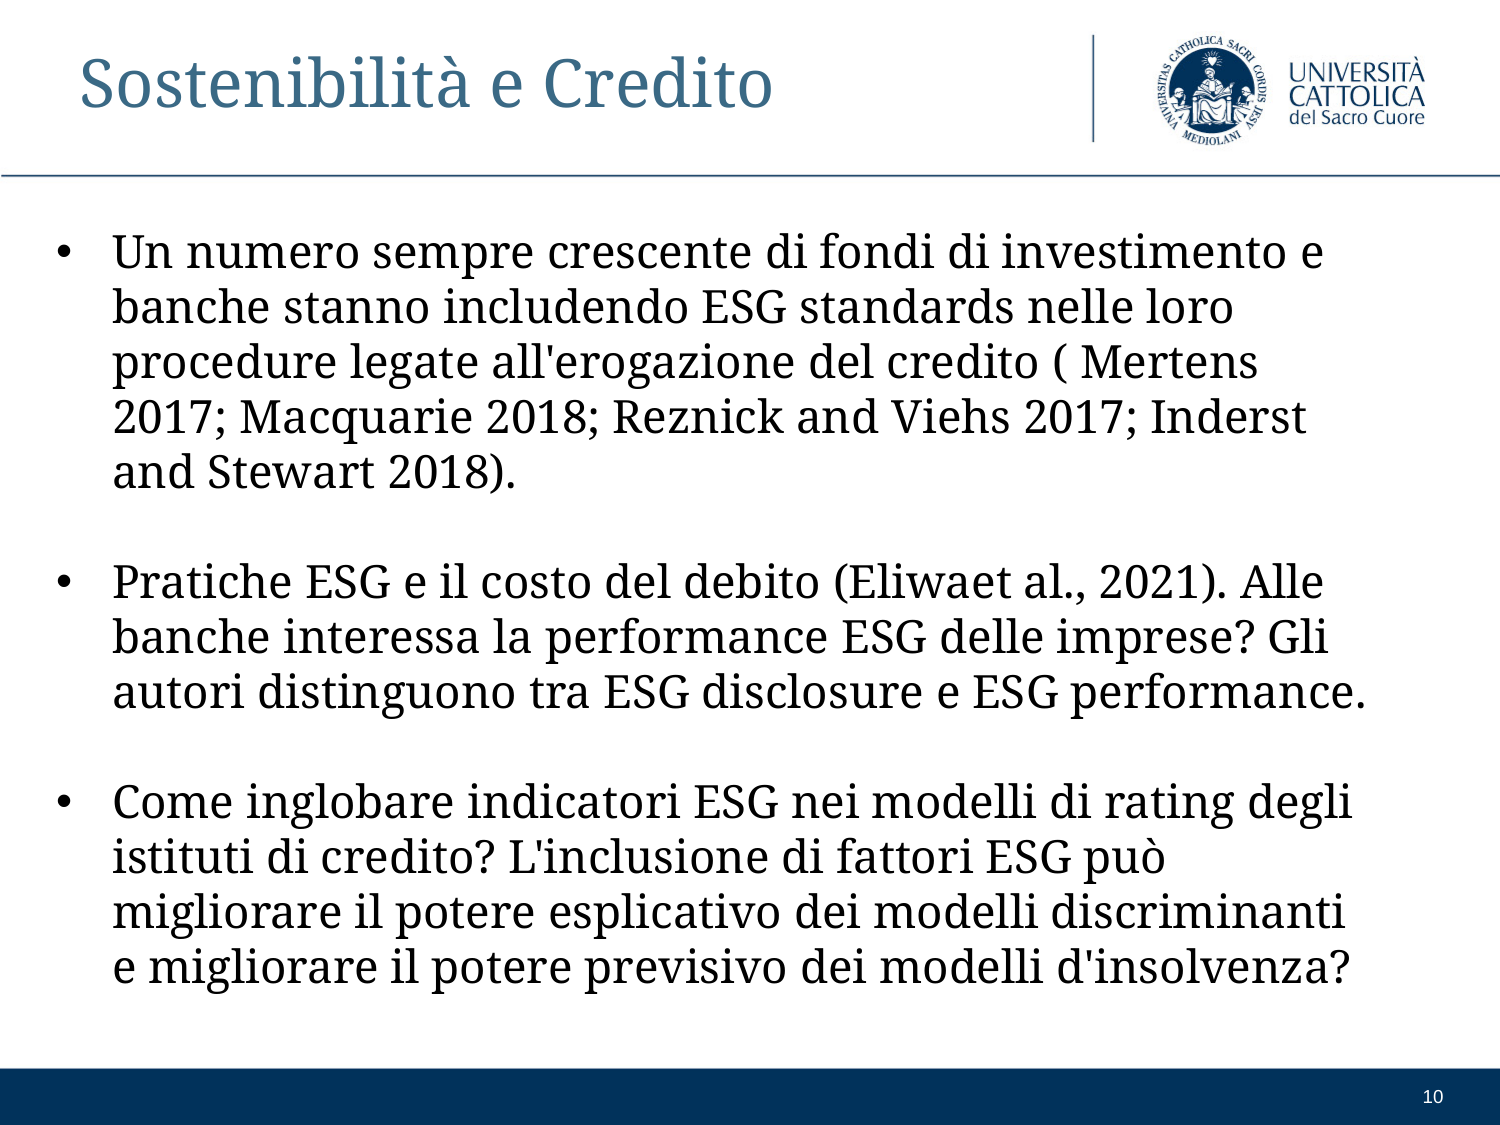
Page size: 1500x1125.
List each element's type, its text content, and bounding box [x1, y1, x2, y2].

text_box Un numero sempre crescente di fondi di investimento e banche stanno includendo ESG standards nelle loro procedure legate all'erogazione del credito ( Mertens 2017; Macquarie 2018; Reznick and Viehs 2017; Inderst and Stewart 2018). Pratiche ESG e il costo del debito (Eliwaet al., 2021). Alle banche interessa la performance ESG delle imprese? Gli autori distinguono tra ESG disclosure e ESG performance. Come inglobare indicatori ESG nei modelli di rating degli istituti di credito? L'inclusione di fattori ESG può migliorare il potere esplicativo dei modelli discriminanti e migliorare il potere previsivo dei modelli d'insolvenza? [41, 215, 1388, 1000]
picture [0, 0, 1500, 1125]
slide_number 10 [1387, 1068, 1459, 1124]
title Sostenibilità e Credito [64, 33, 987, 138]
footer [17, 1068, 1329, 1124]
